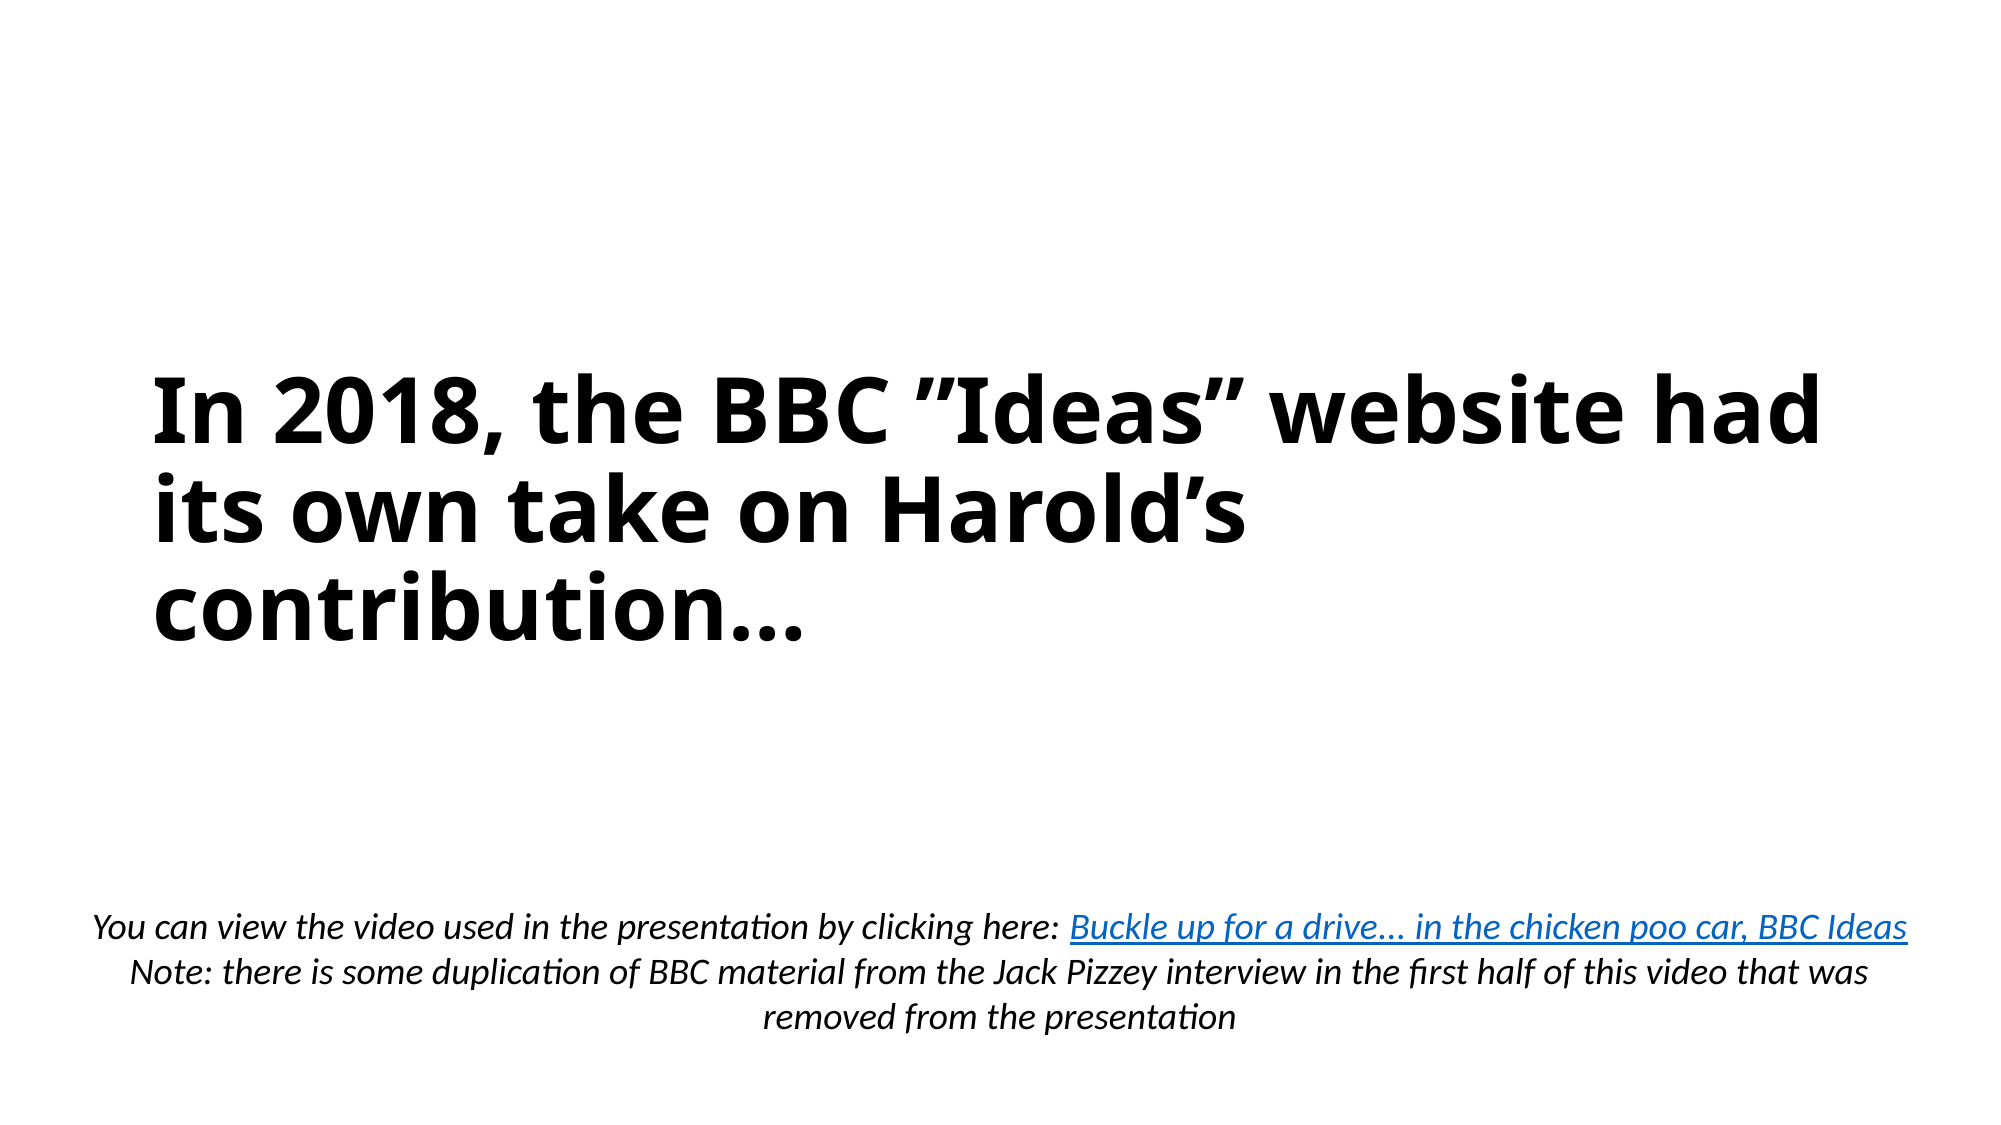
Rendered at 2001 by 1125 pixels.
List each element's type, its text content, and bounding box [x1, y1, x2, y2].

title In 2018, the BBC ”Ideas” website had its own take on Harold’s contribution… [137, 403, 1863, 622]
text_box You can view the video used in the presentation by clicking here: Buckle up for a drive... in the chicken poo car, BBC Ideas Note: there is some duplication of BBC material from the Jack Pizzey interview in the first half of this video that was removed from the presentation [60, 894, 1940, 1045]
